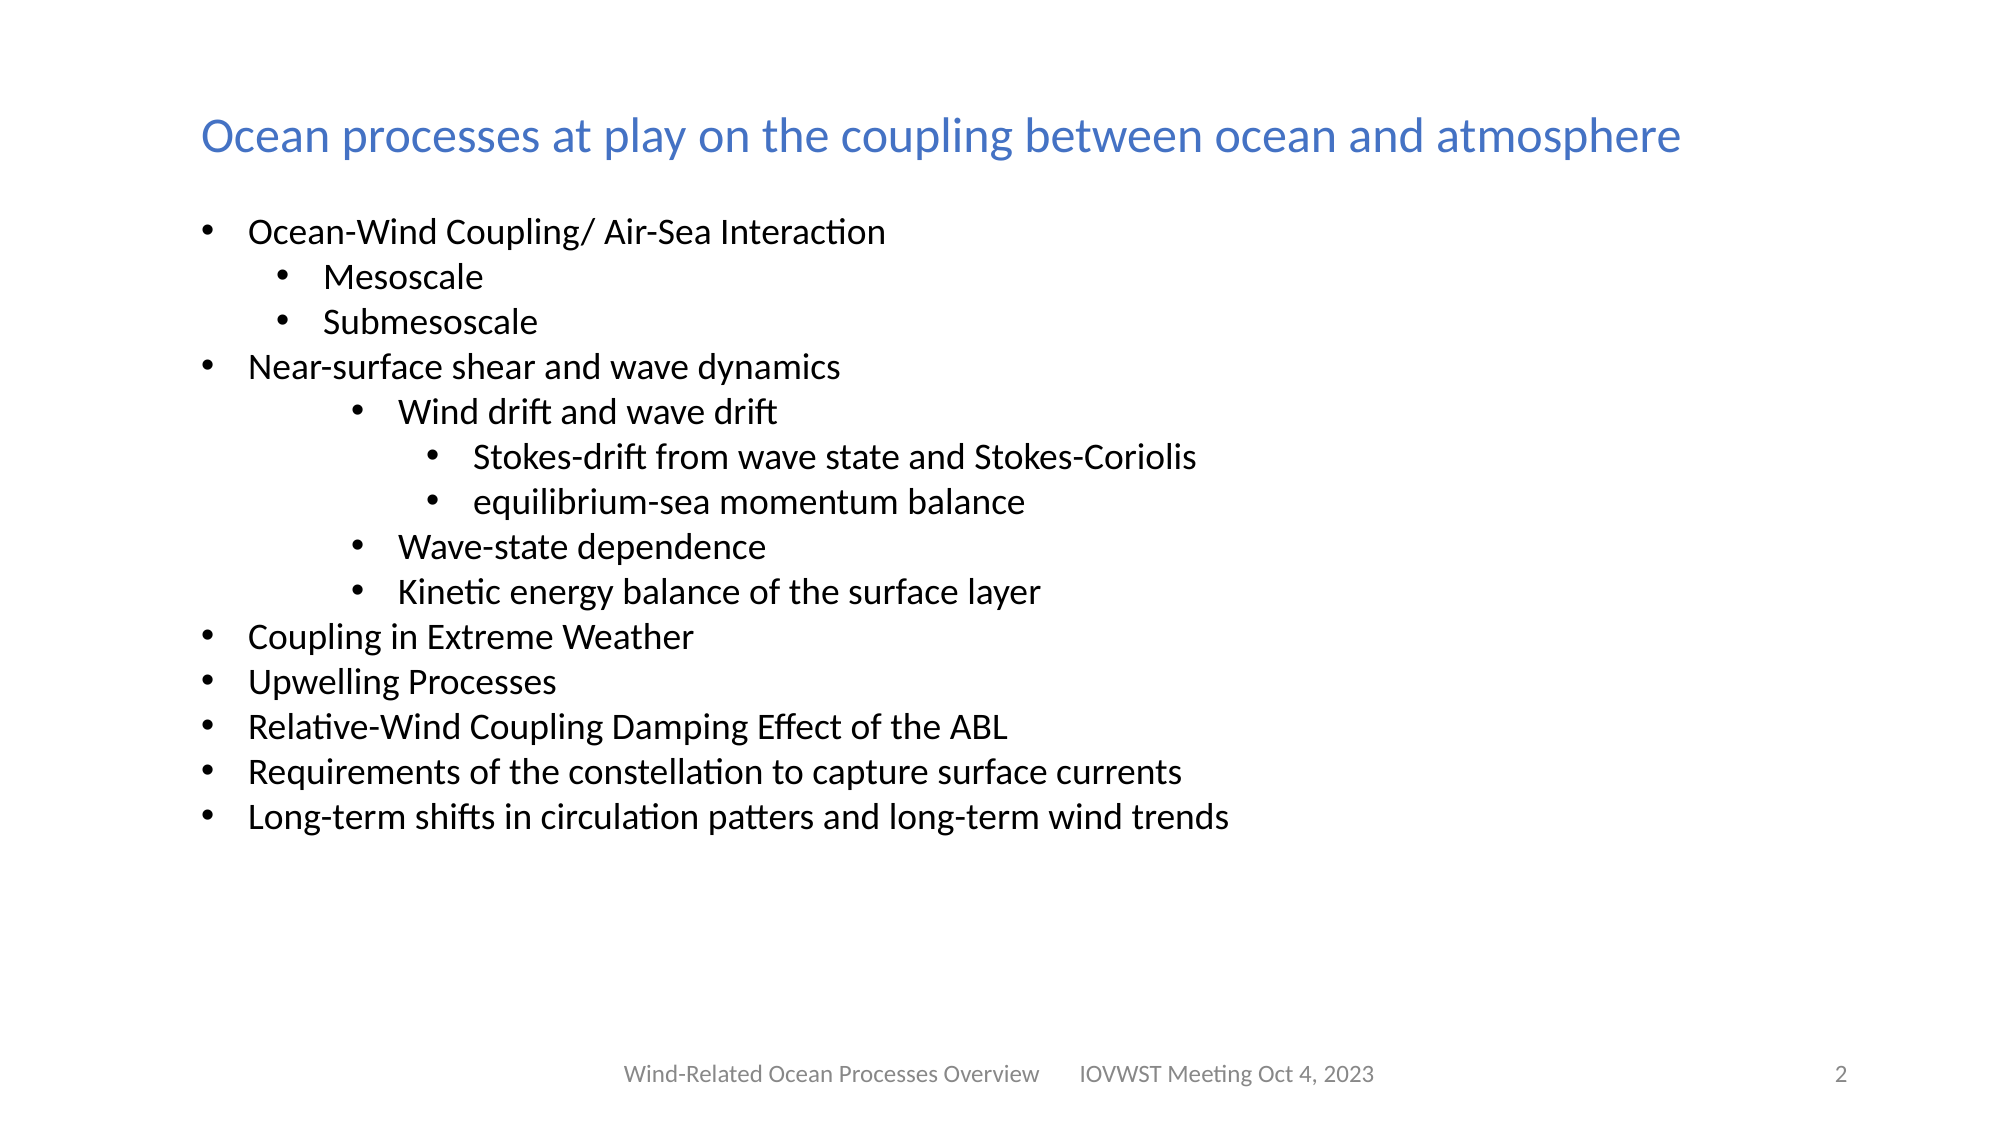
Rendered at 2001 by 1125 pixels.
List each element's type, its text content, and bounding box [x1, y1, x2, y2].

footer Wind-Related Ocean Processes Overview IOVWST Meeting Oct 4, 2023 [472, 1042, 1412, 1103]
text_box Ocean processes at play on the coupling between ocean and atmosphere Ocean-Wind Coupling/ Air-Sea Interaction Mesoscale Submesoscale Near-surface shear and wave dynamics Wind drift and wave drift Stokes-drift from wave state and Stokes-Coriolis equilibrium-sea momentum balance Wave-state dependence Kinetic energy balance of the surface layer Coupling in Extreme Weather Upwelling Processes Relative-Wind Coupling Damping Effect of the ABL Requirements of the constellation to capture surface currents Long-term shifts in circulation patters and long-term wind trends [186, 94, 1961, 980]
slide_number ‹#› [1412, 1042, 1863, 1103]
